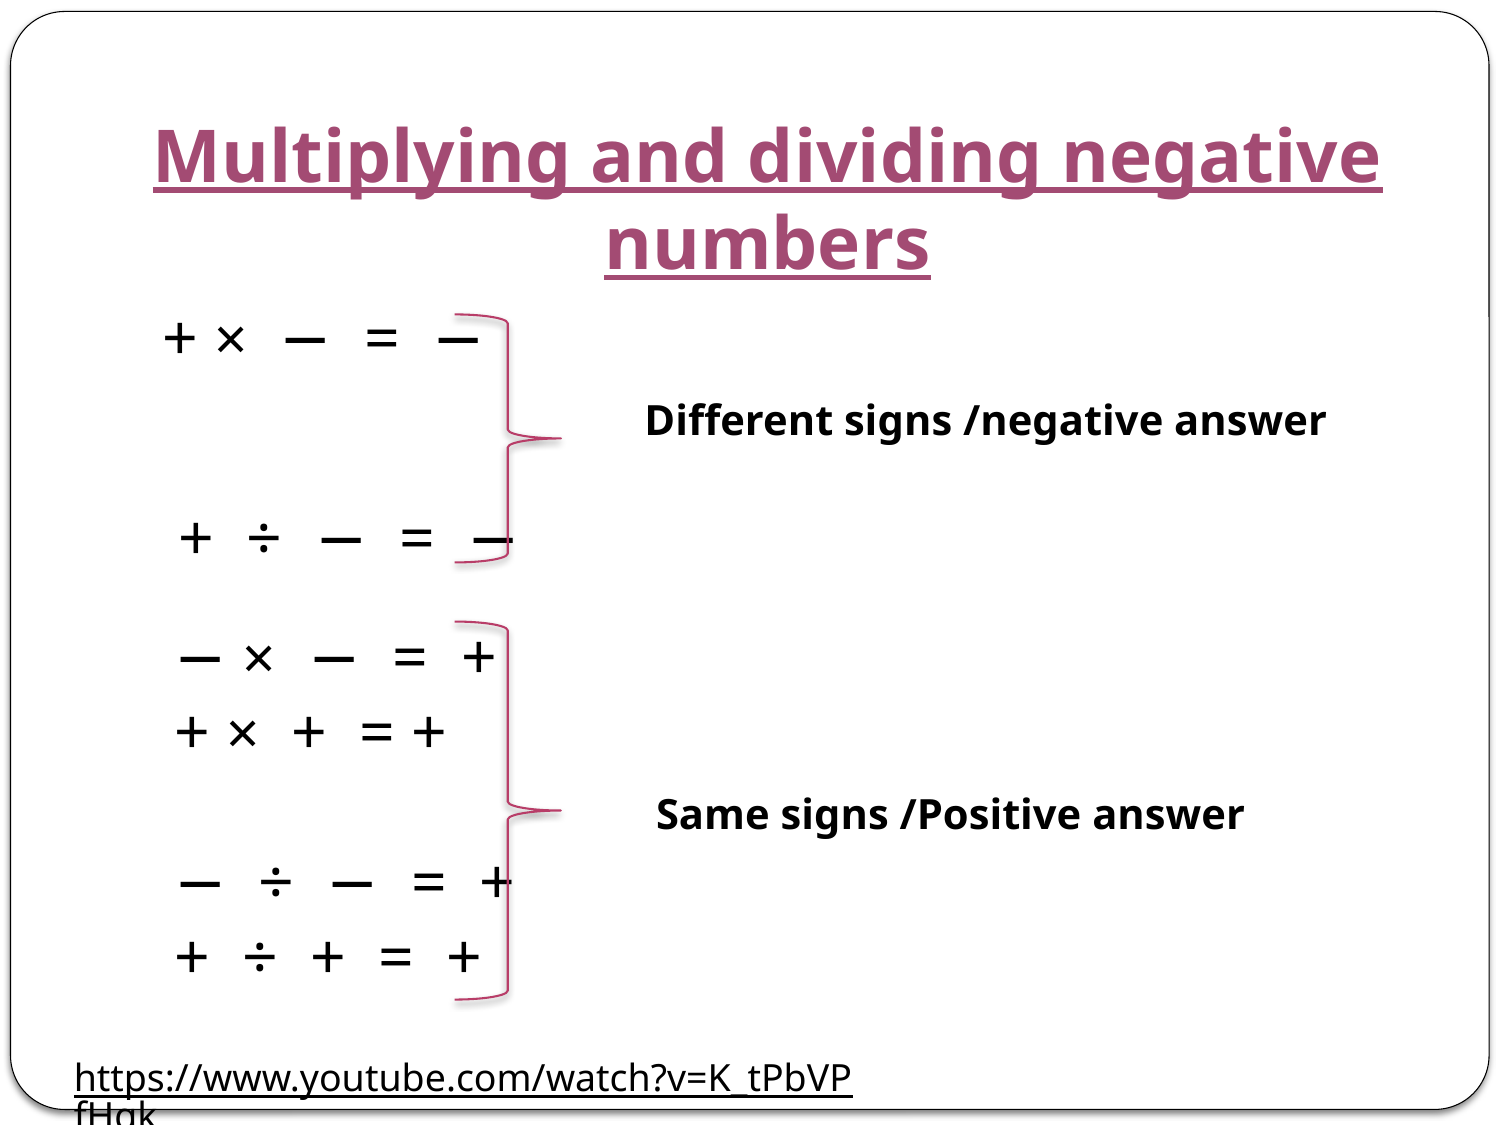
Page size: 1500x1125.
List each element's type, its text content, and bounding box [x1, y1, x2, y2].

text_box https://www.youtube.com/watch?v=K_tPbVPfHgk [58, 1047, 880, 1125]
text_box Multiplying and dividing negative numbers [35, 101, 1500, 292]
text_box − × − = + + × + = + Same signs /Positive answer − ÷ − = + + ÷ + = + [159, 609, 1388, 1000]
text_box [454, 313, 562, 564]
text_box + × − = − Different signs /negative answer + ÷ − = − [147, 290, 1376, 581]
text_box [454, 620, 562, 1001]
